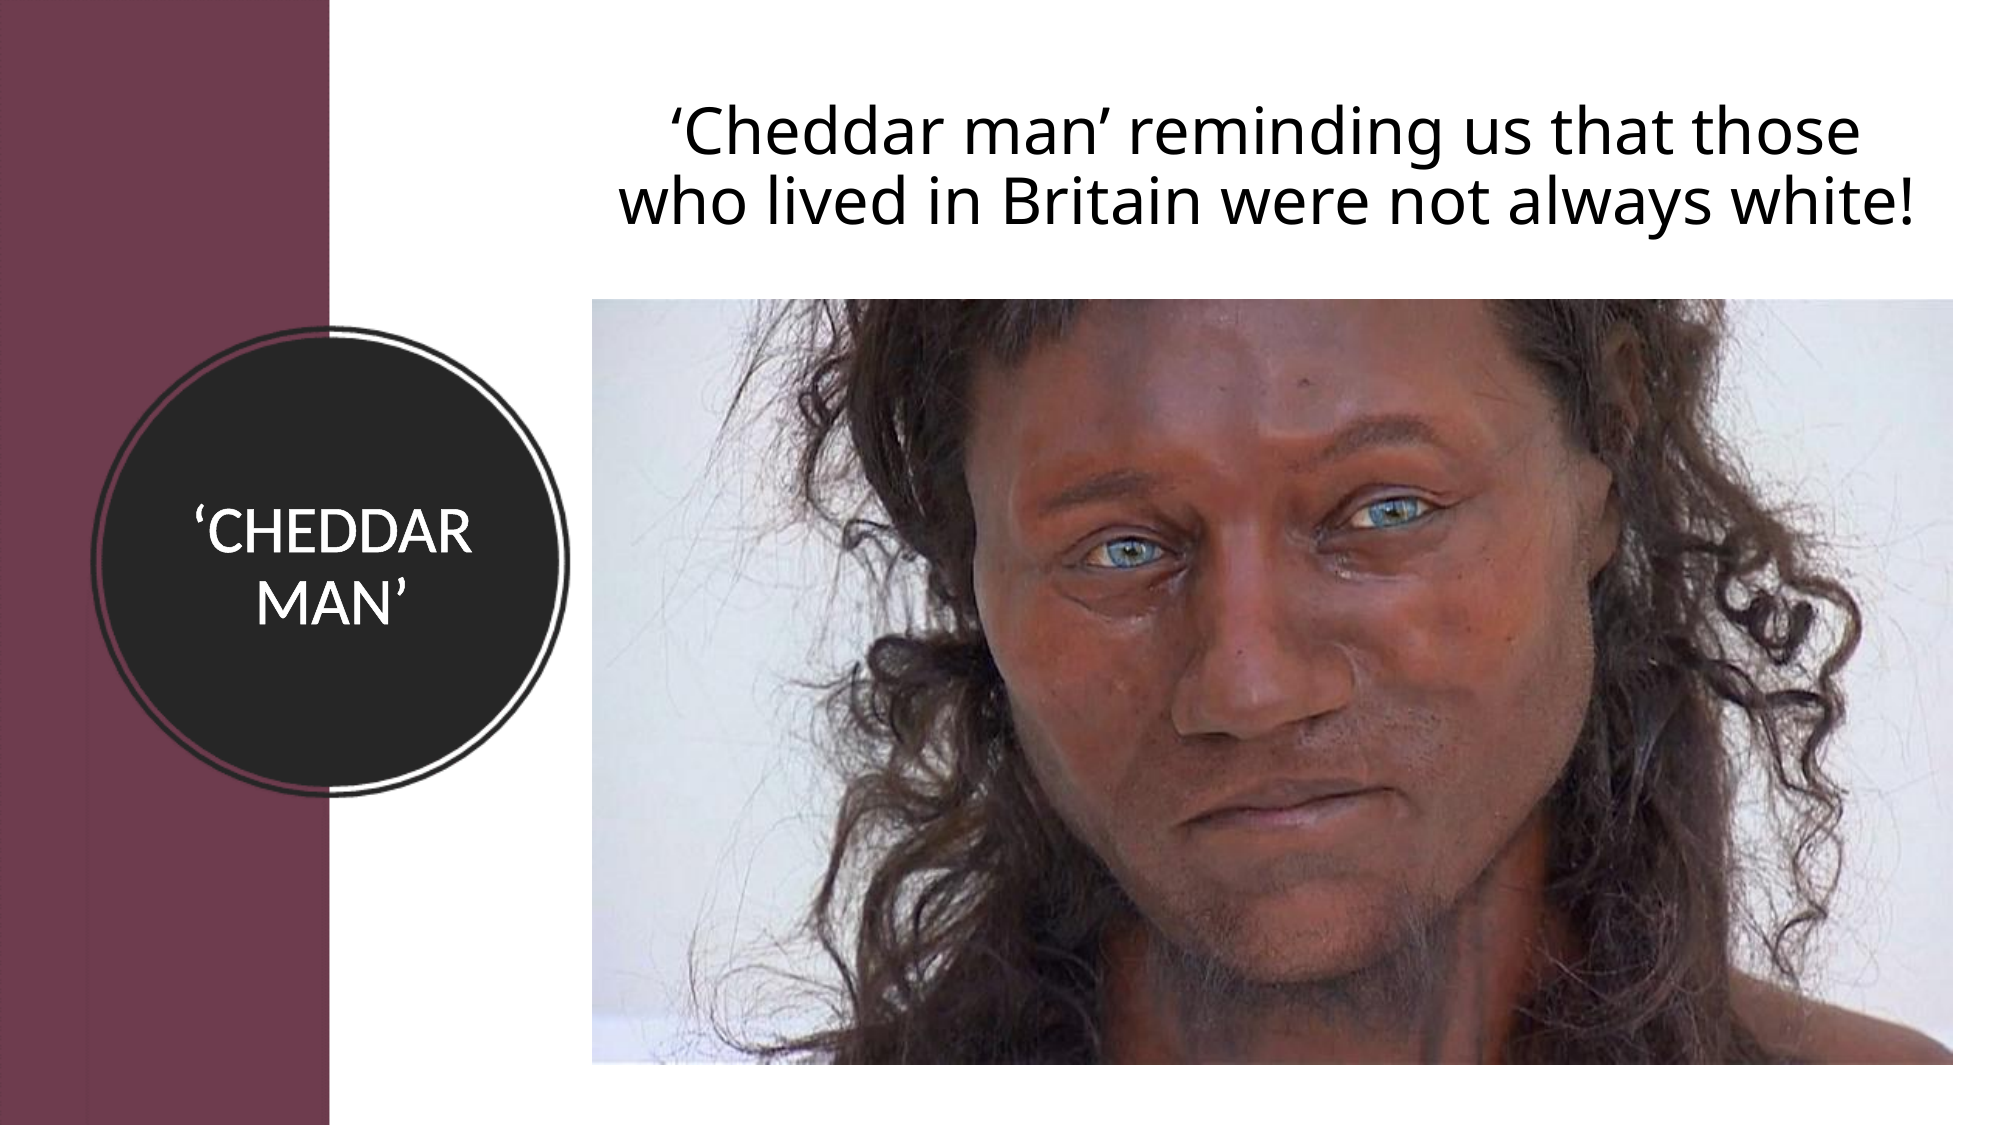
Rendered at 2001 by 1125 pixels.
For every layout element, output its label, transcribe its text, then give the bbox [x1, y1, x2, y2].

list ‘CHEDDAR MAN’ [157, 428, 506, 705]
title ‘Cheddar man’ reminding us that those who lived in Britain were not always white! [589, 59, 1947, 278]
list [592, 299, 1953, 1065]
picture [0, 0, 577, 1125]
